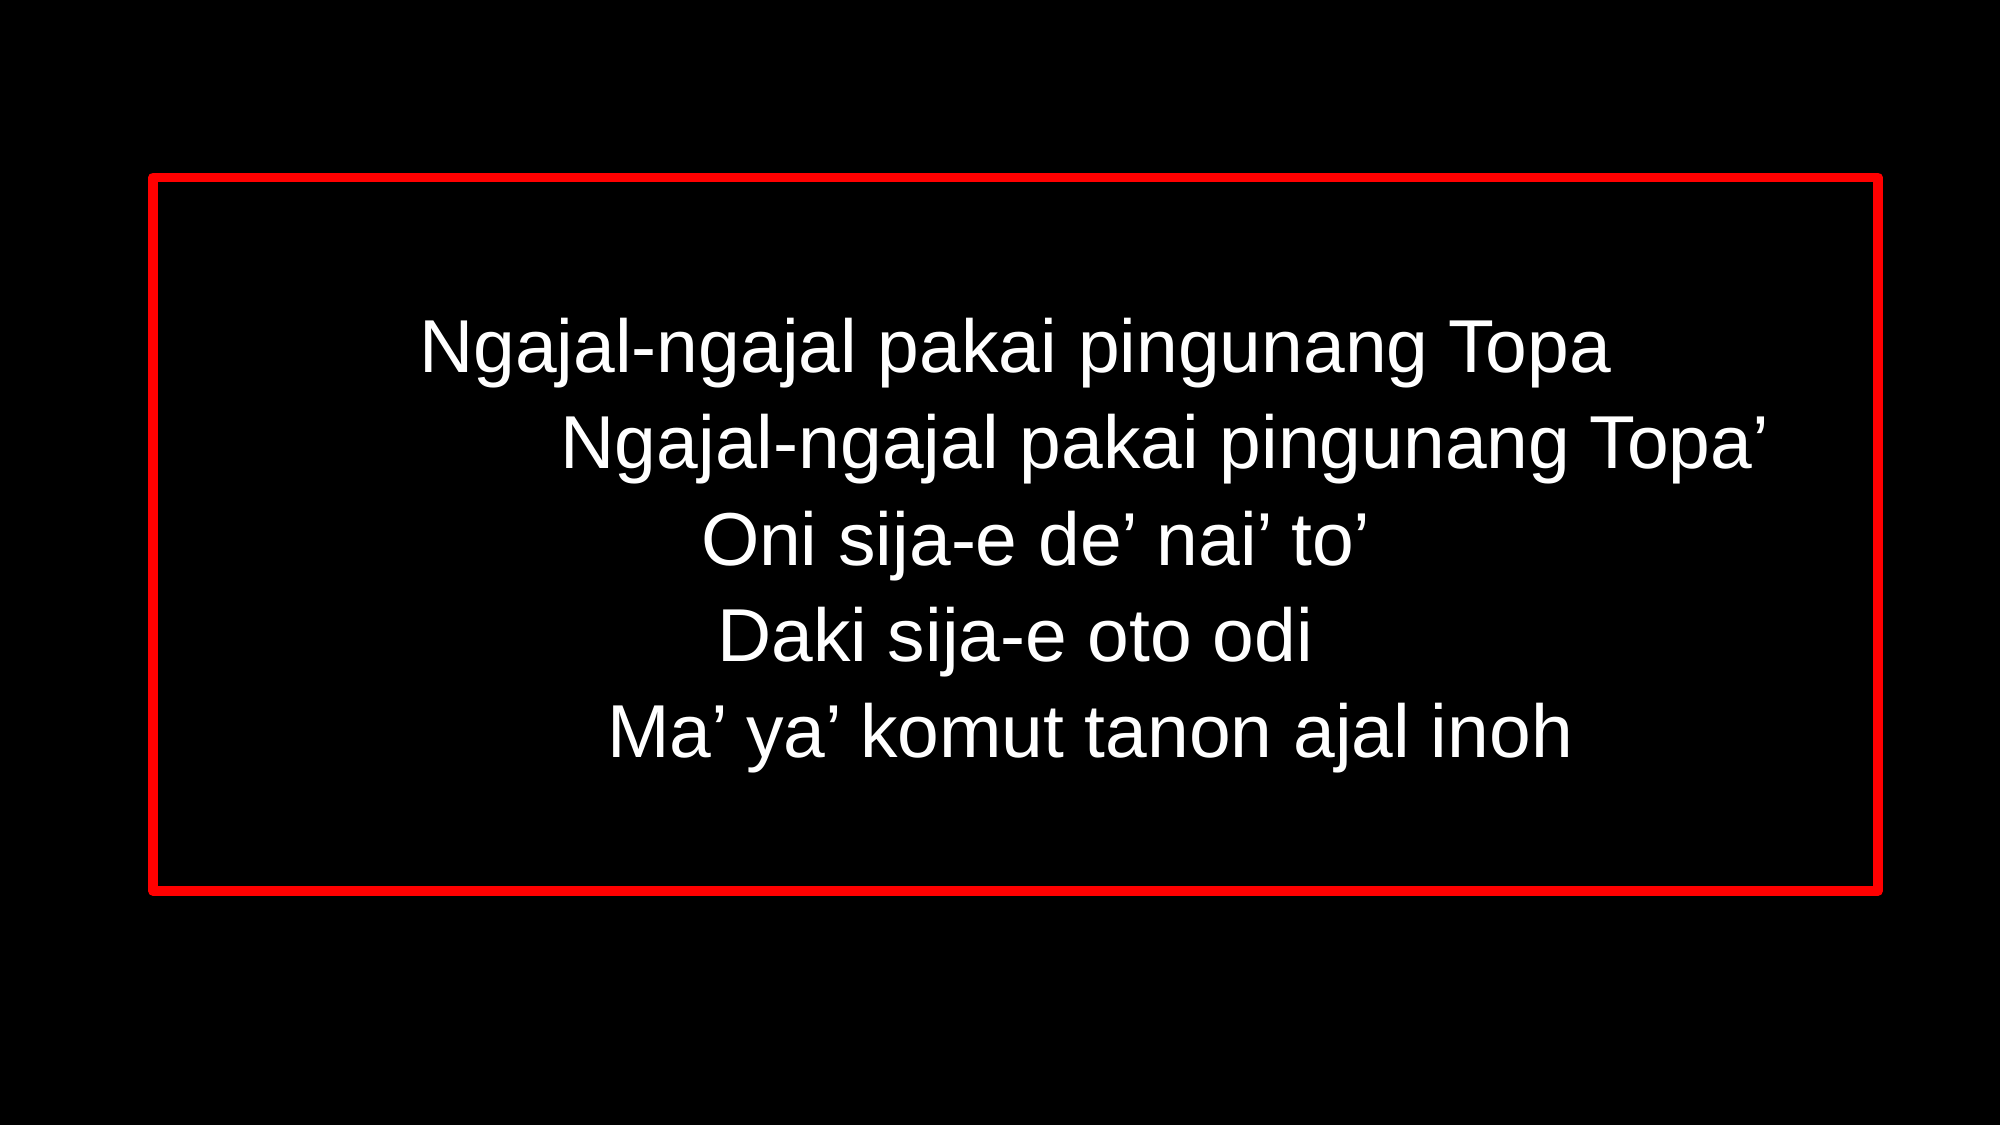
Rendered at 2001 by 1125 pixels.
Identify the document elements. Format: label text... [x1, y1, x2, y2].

list Ngajal-ngajal pakai pingunang Topa Ngajal-ngajal pakai pingunang Topa’ Oni sija-e de’ nai’ to’ Daki sija-e oto odi Ma’ ya’ komut tanon ajal inoh [152, 177, 1878, 892]
